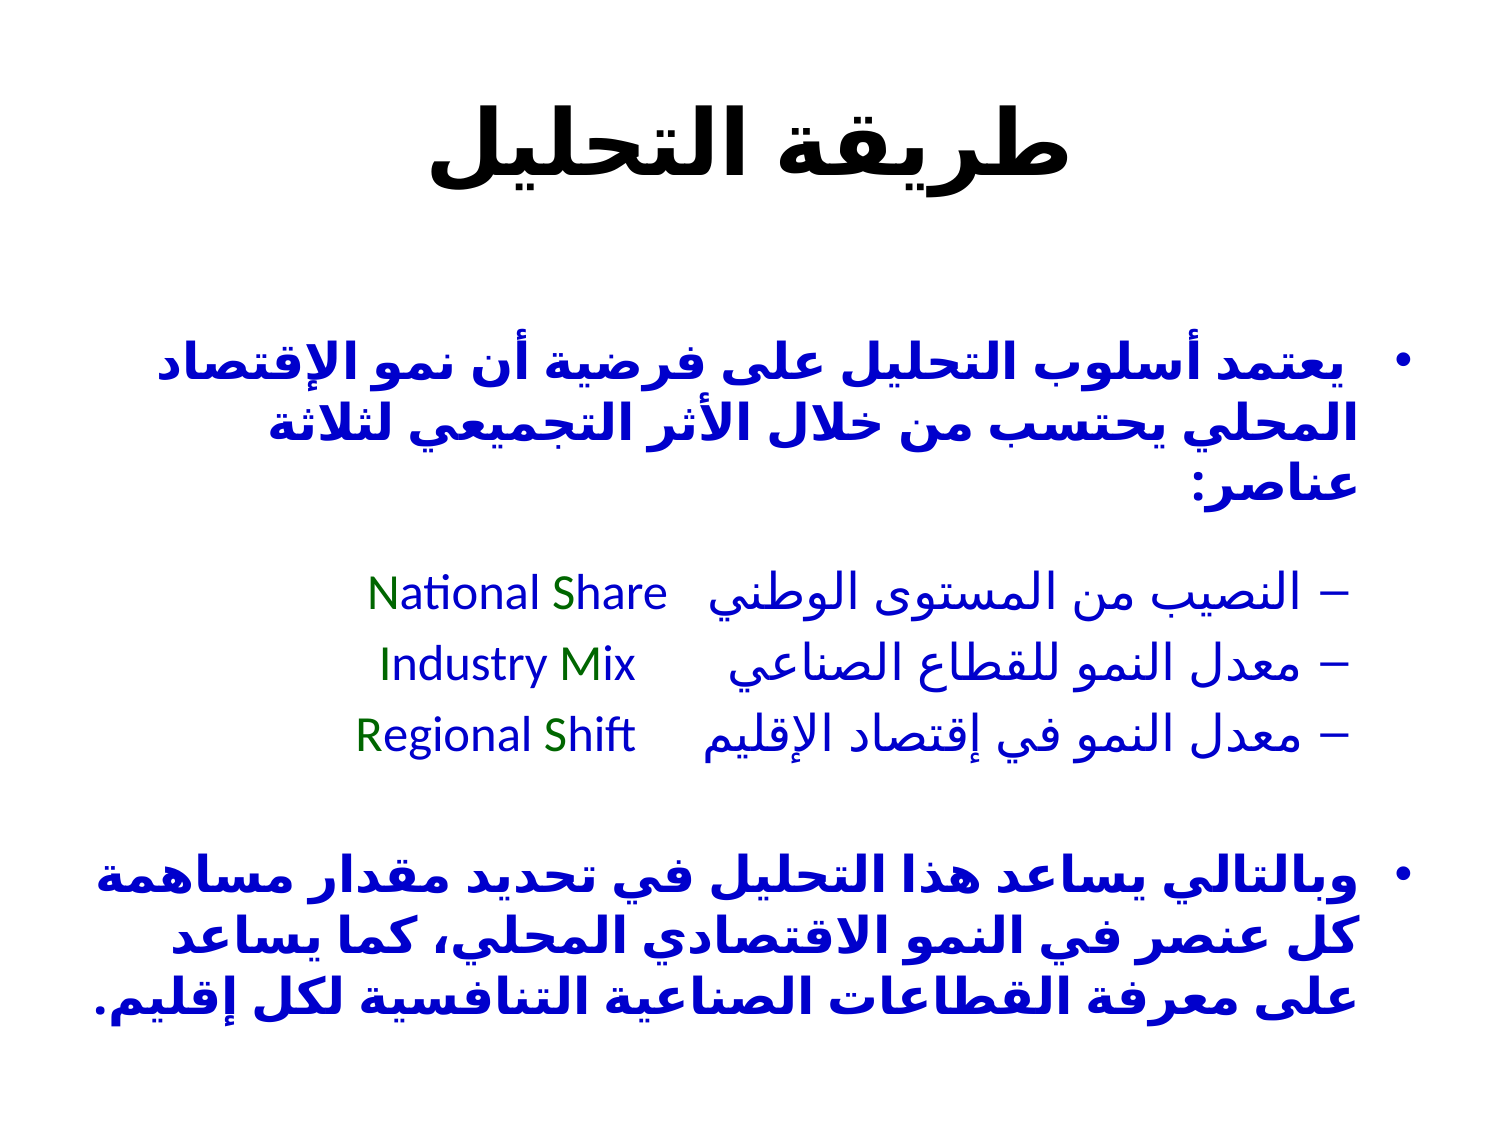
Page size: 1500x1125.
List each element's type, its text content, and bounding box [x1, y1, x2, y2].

list يعتمد أسلوب التحليل على فرضية أن نمو الإقتصاد المحلي يحتسب من خلال الأثر التجميعي لثلاثة عناصر: النصيب من المستوى الوطني National Share معدل النمو للقطاع الصناعي Industry Mix معدل النمو في إقتصاد الإقليم Regional Shift وبالتالي يساعد هذا التحليل في تحديد مقدار مساهمة كل عنصر في النمو الاقتصادي المحلي، كما يساعد على معرفة القطاعات الصناعية التنافسية لكل إقليم. [75, 321, 1425, 1055]
title طريقة التحليل [75, 45, 1425, 233]
